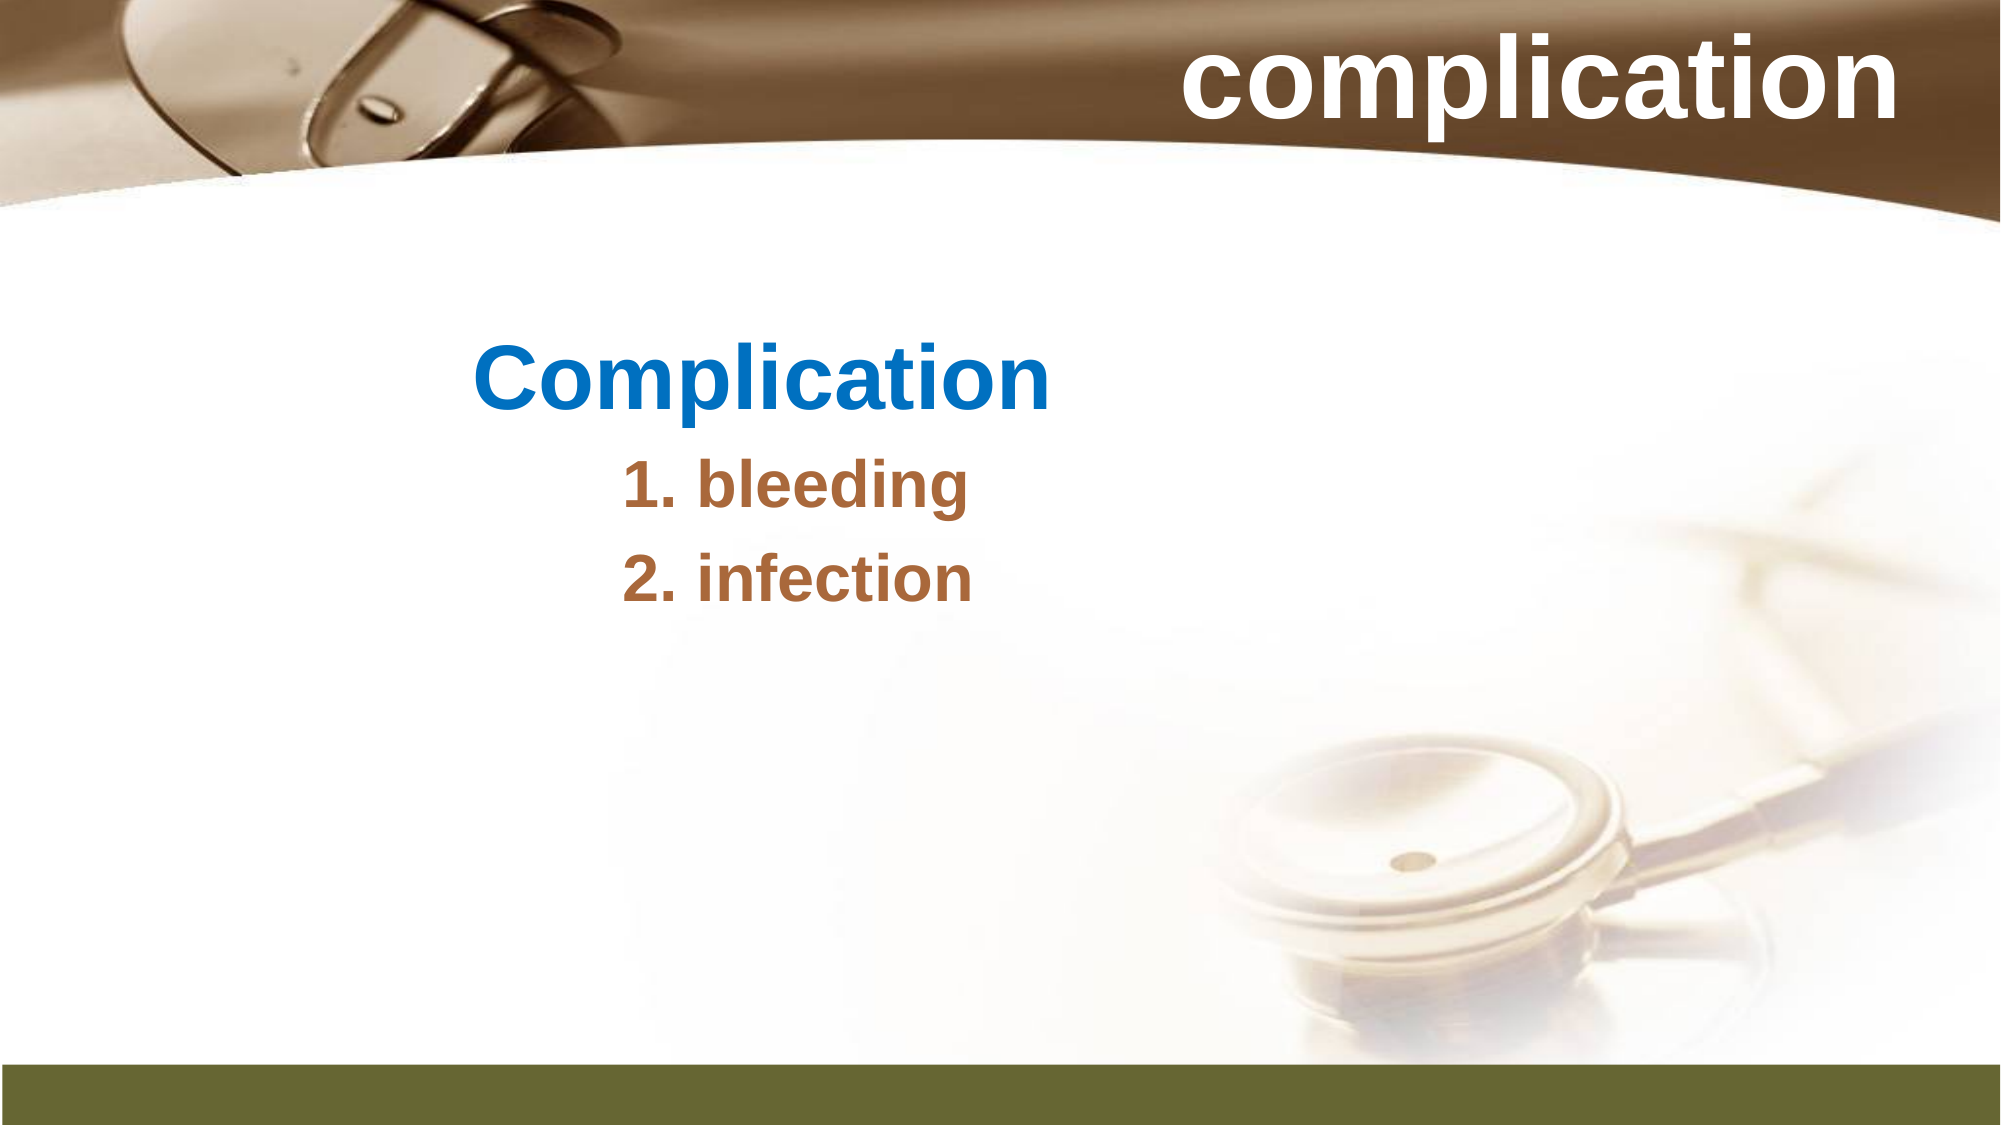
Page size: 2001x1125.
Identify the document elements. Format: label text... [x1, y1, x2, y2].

picture [0, 0, 2001, 1125]
title complication [118, 24, 1950, 118]
list Complication 1. bleeding 2. infection [457, 309, 1738, 1036]
